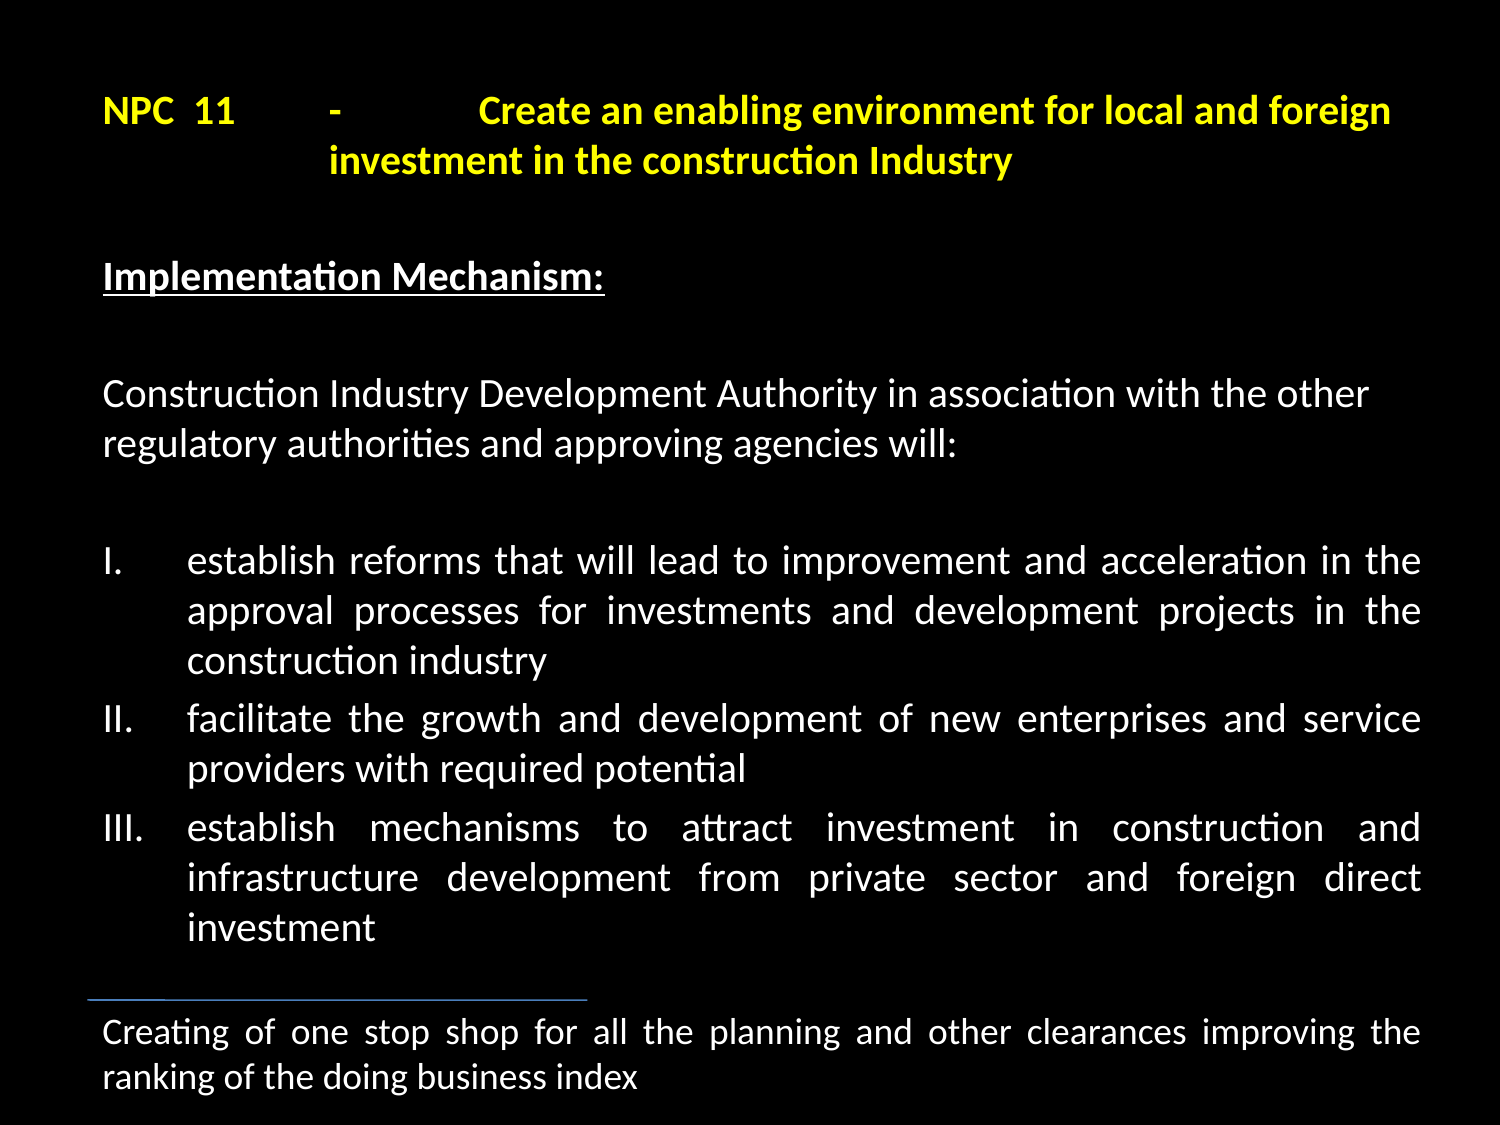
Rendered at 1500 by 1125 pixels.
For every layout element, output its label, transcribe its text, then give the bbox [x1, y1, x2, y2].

text_box Creating of one stop shop for all the planning and other clearances improving the ranking of the doing business index [87, 999, 1438, 1105]
list NPC 11 - Create an enabling environment for local and foreign investment in the construction Industry Implementation Mechanism: Construction Industry Development Authority in association with the other regulatory authorities and approving agencies will: establish reforms that will lead to improvement and acceleration in the approval processes for investments and development projects in the construction industry facilitate the growth and development of new enterprises and service providers with required potential establish mechanisms to attract investment in construction and infrastructure development from private sector and foreign direct investment [87, 75, 1438, 818]
